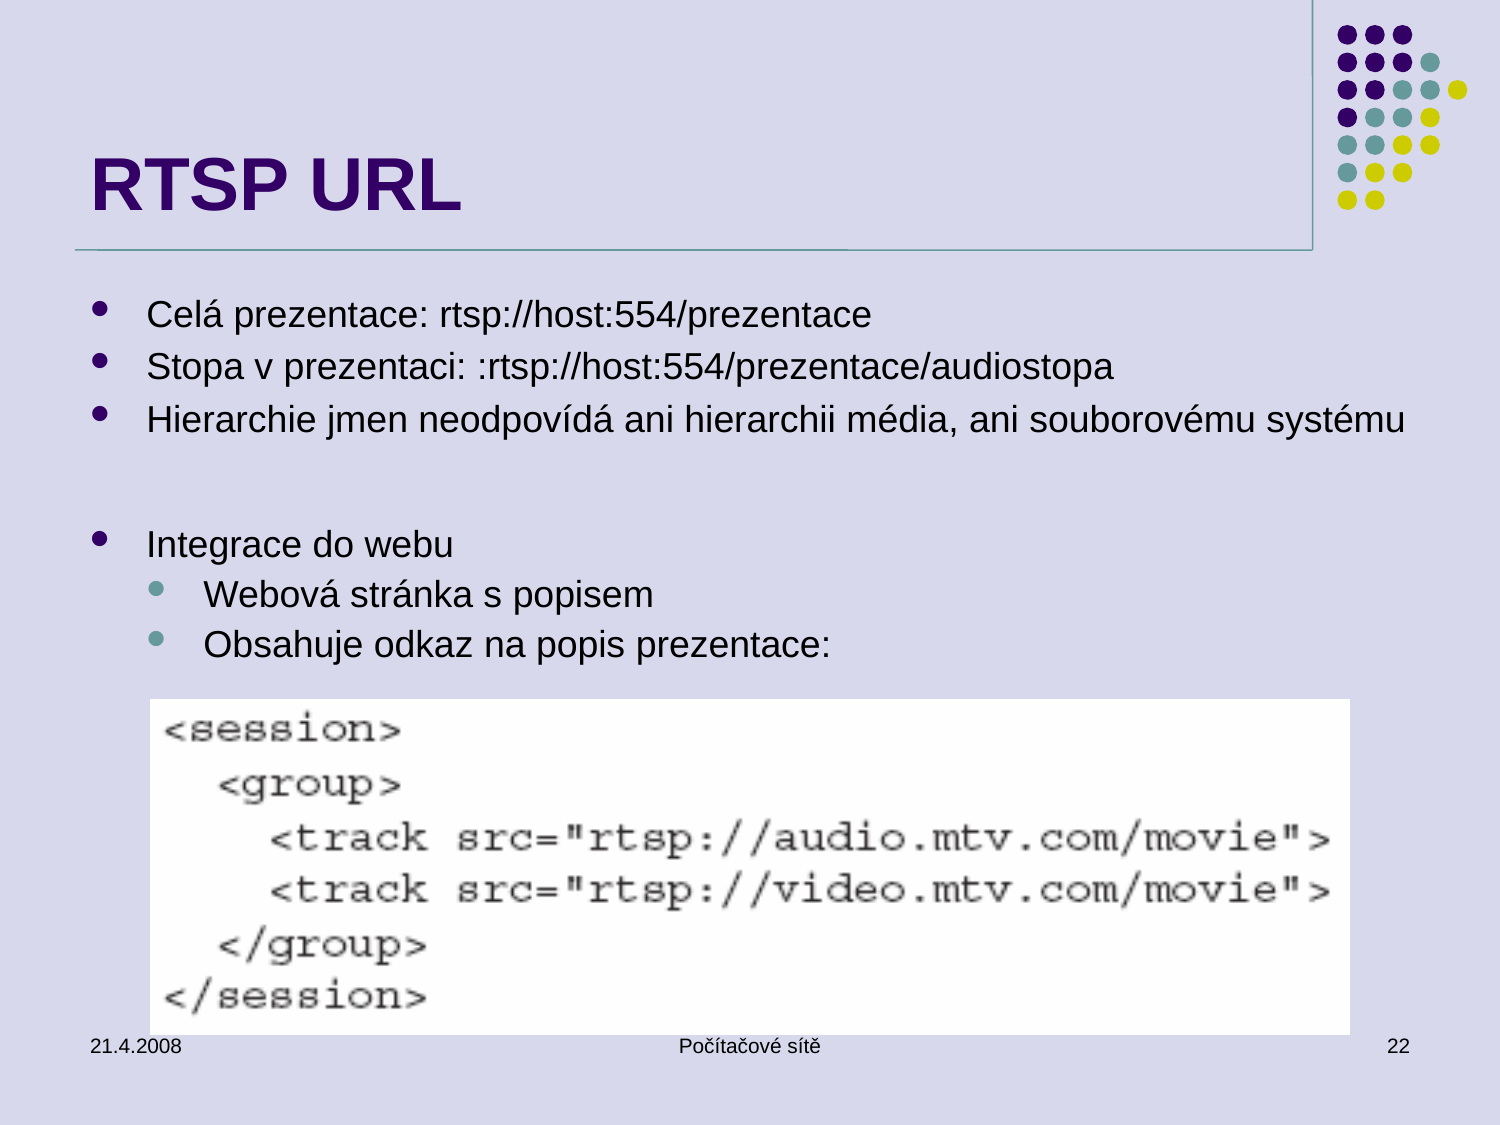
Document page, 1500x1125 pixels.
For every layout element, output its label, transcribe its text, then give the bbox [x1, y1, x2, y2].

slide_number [75, 1025, 425, 1100]
footer Počítačové sítě [512, 1044, 988, 1100]
title RTSP URL [75, 20, 1313, 233]
slide_number 22 [1074, 1025, 1425, 1100]
list Celá prezentace: rtsp://host:554/prezentace Stopa v prezentaci: :rtsp://host:554/prezentace/audiostopa Hierarchie jmen neodpovídá ani hierarchii média, ani souborovému systému [75, 282, 1425, 512]
text_box Integrace do webu Webová stránka s popisem Obsahuje odkaz na popis prezentace: [74, 512, 1425, 713]
picture [149, 699, 1351, 1035]
